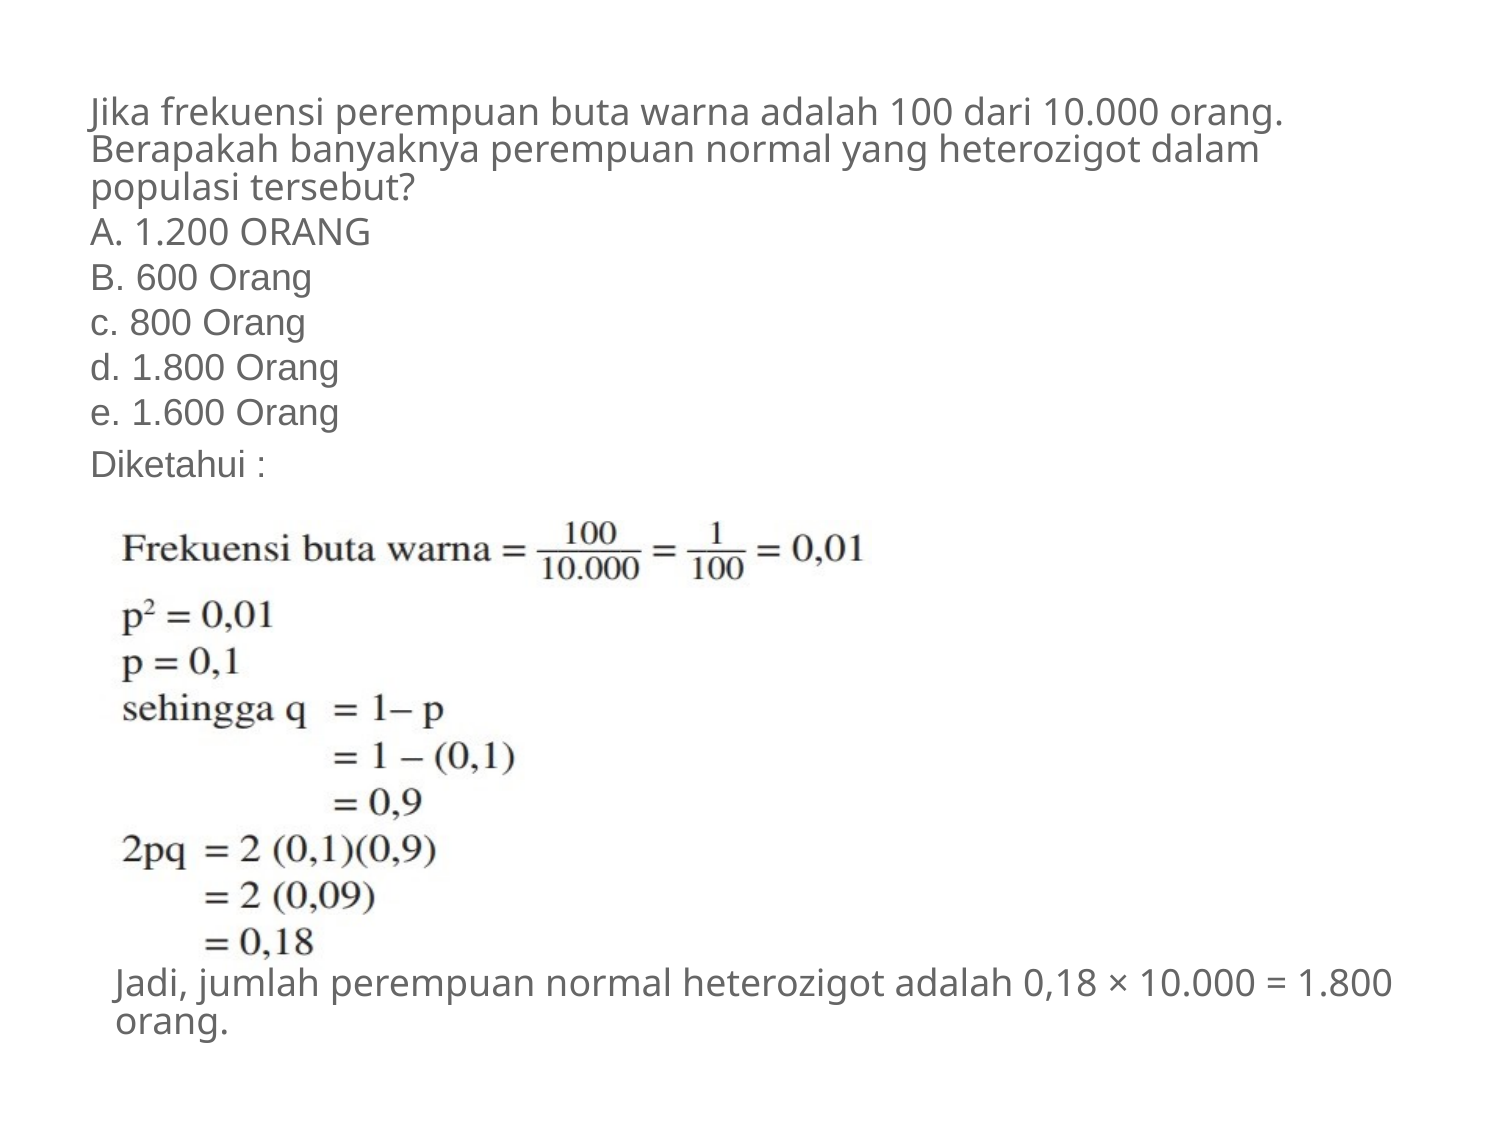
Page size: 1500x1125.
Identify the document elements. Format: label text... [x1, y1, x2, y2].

text_box Jadi, jumlah perempuan normal heterozigot adalah 0,18 × 10.000 = 1.800 orang. [99, 959, 1413, 1050]
picture [99, 519, 872, 971]
list Jika frekuensi perempuan buta warna adalah 100 dari 10.000 orang. Berapakah banyaknya perempuan normal yang heterozigot dalam populasi tersebut? A. 1.200 ORANG B. 600 Orang c. 800 Orang d. 1.800 Orang e. 1.600 Orang Diketahui : [75, 87, 1425, 1005]
